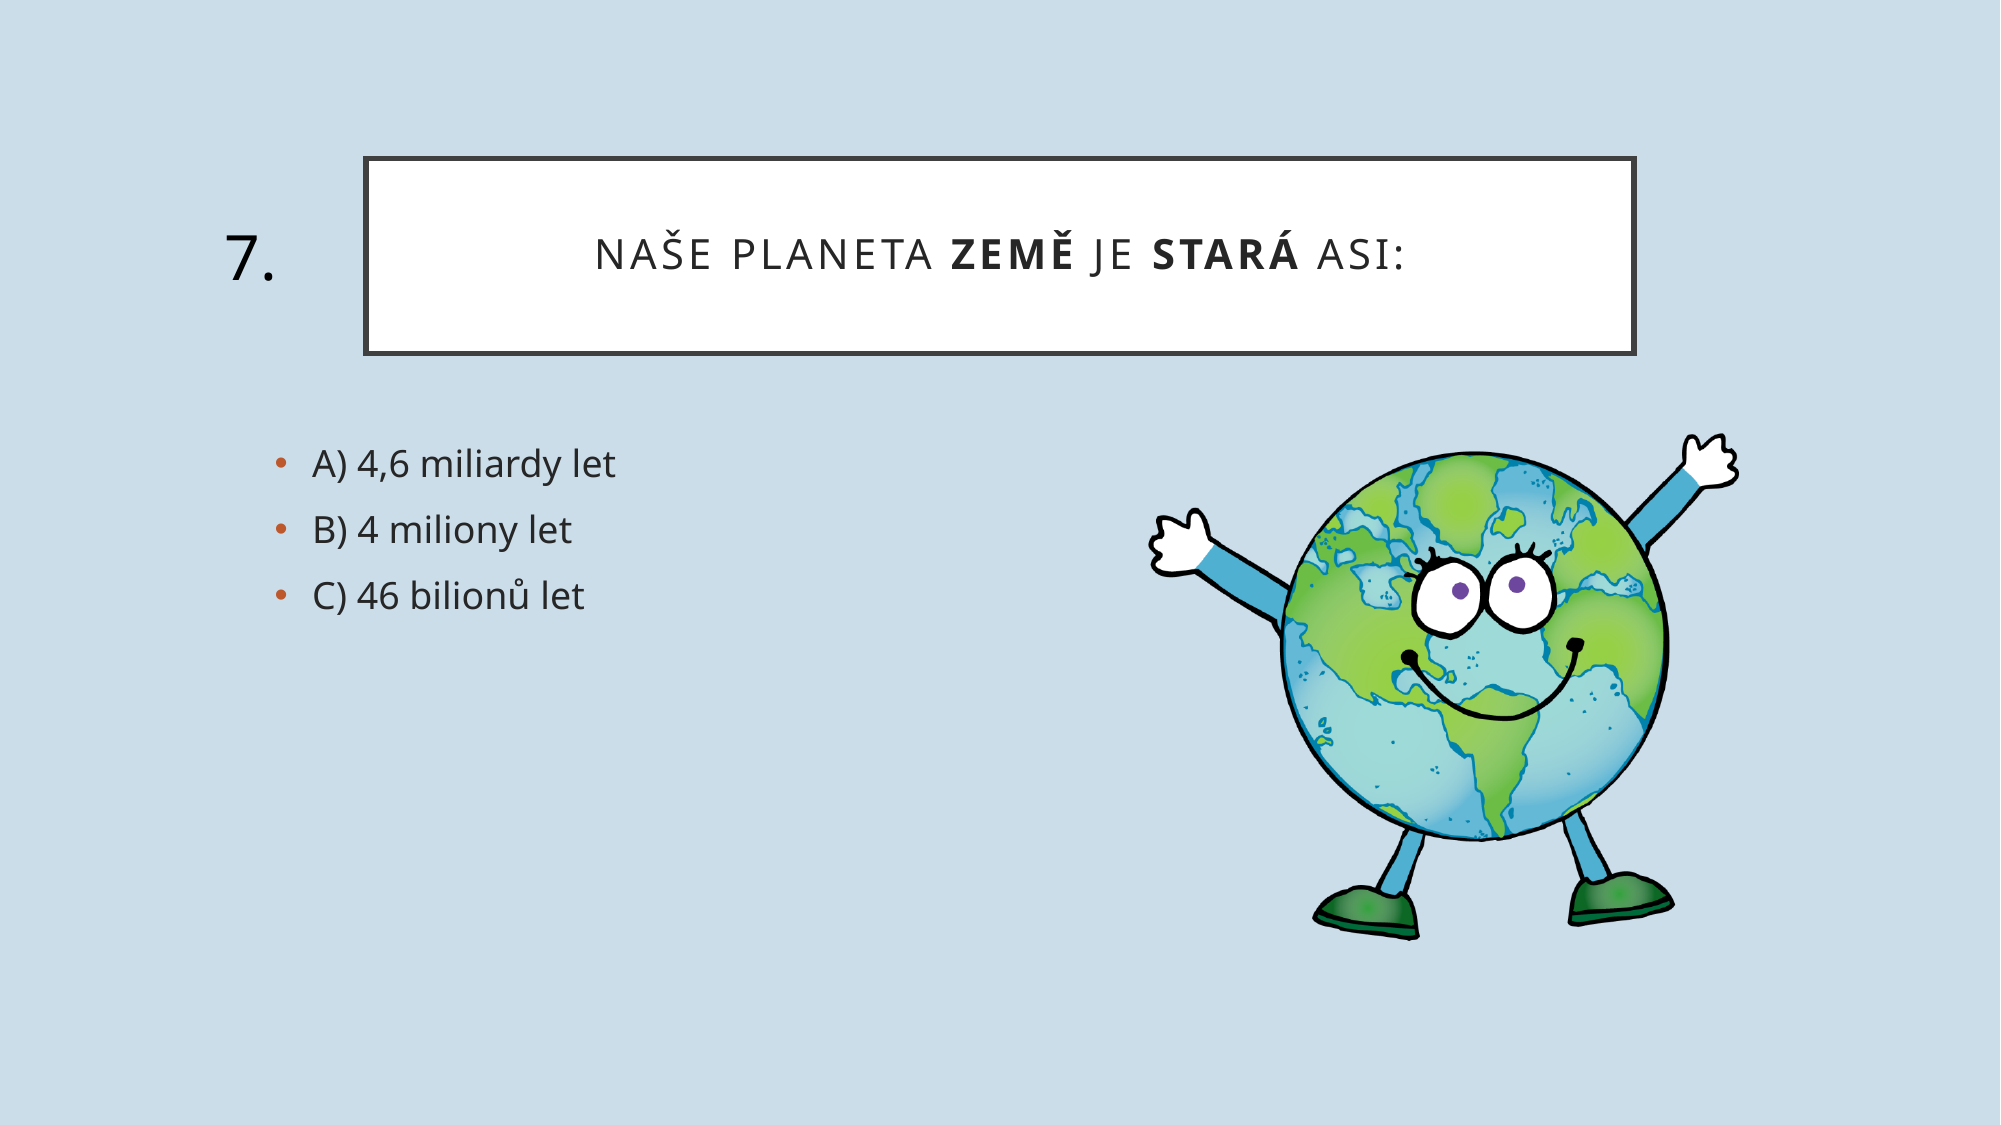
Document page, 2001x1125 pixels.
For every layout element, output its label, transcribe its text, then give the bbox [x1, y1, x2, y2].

title Naše planeta země je stará asi: [363, 156, 1637, 356]
picture [1147, 432, 1741, 942]
list A) 4,6 miliardy let B) 4 miliony let C) 46 bilionů let [259, 432, 961, 942]
text_box 7. [210, 210, 350, 300]
